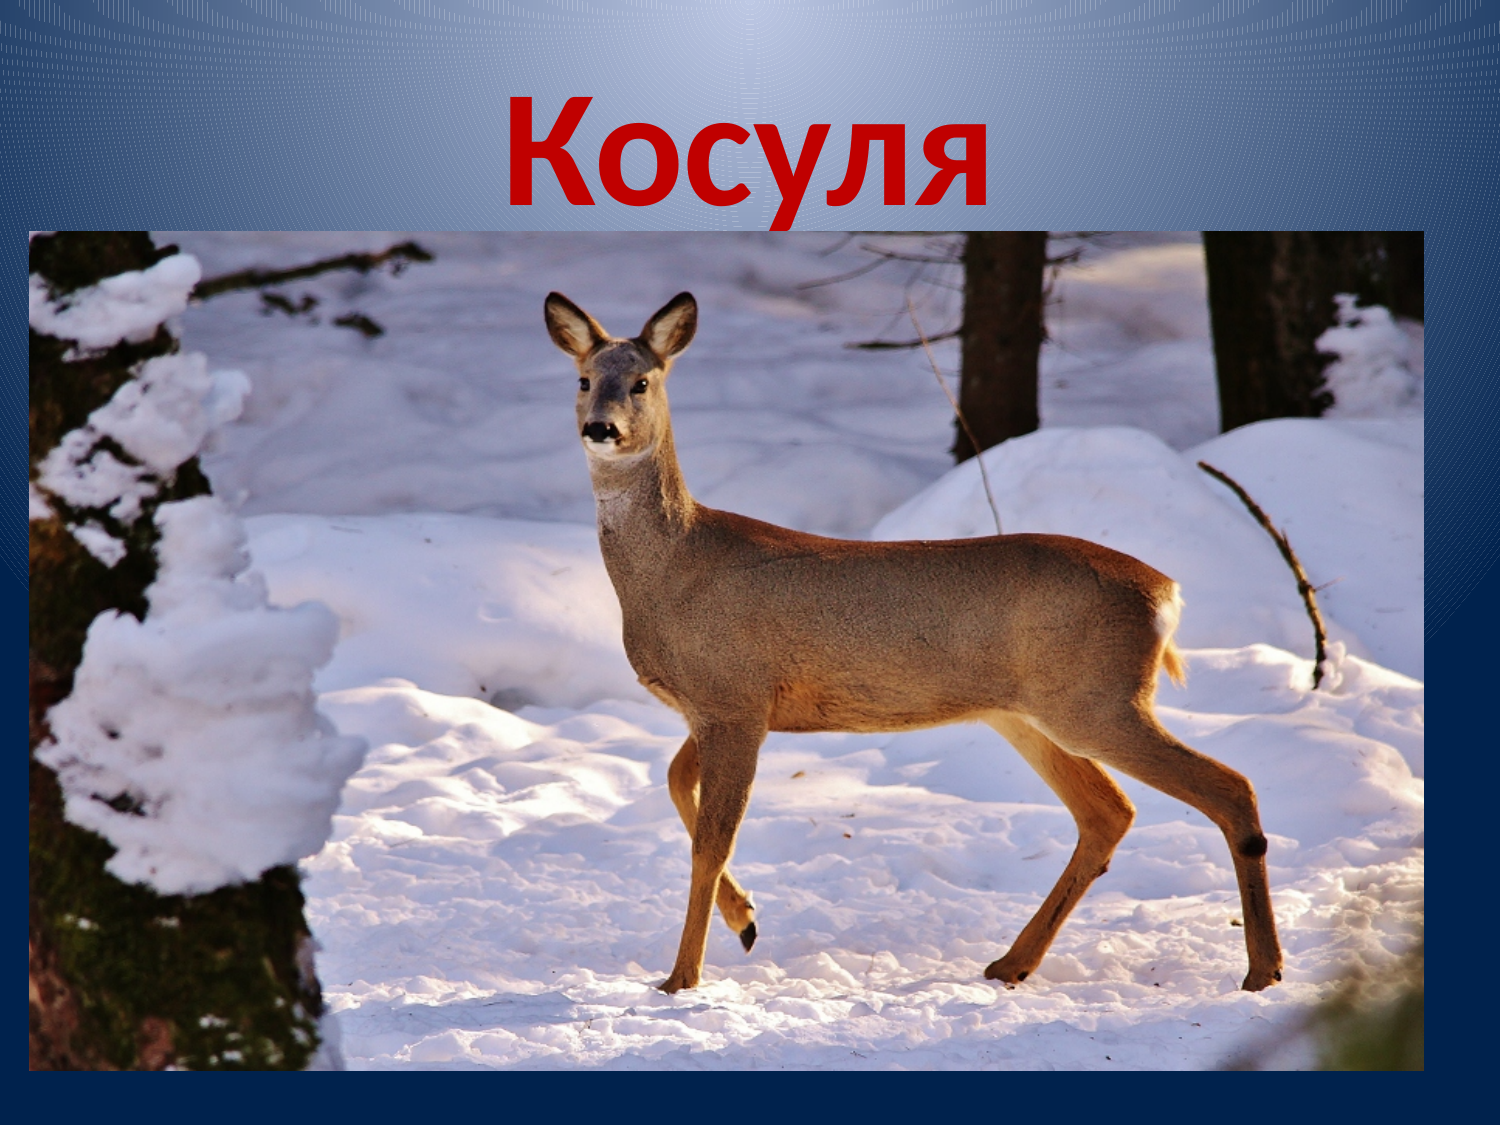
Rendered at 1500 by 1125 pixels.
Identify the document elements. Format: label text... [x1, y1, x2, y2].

title Косуля [75, 45, 1425, 233]
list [29, 231, 1424, 1071]
